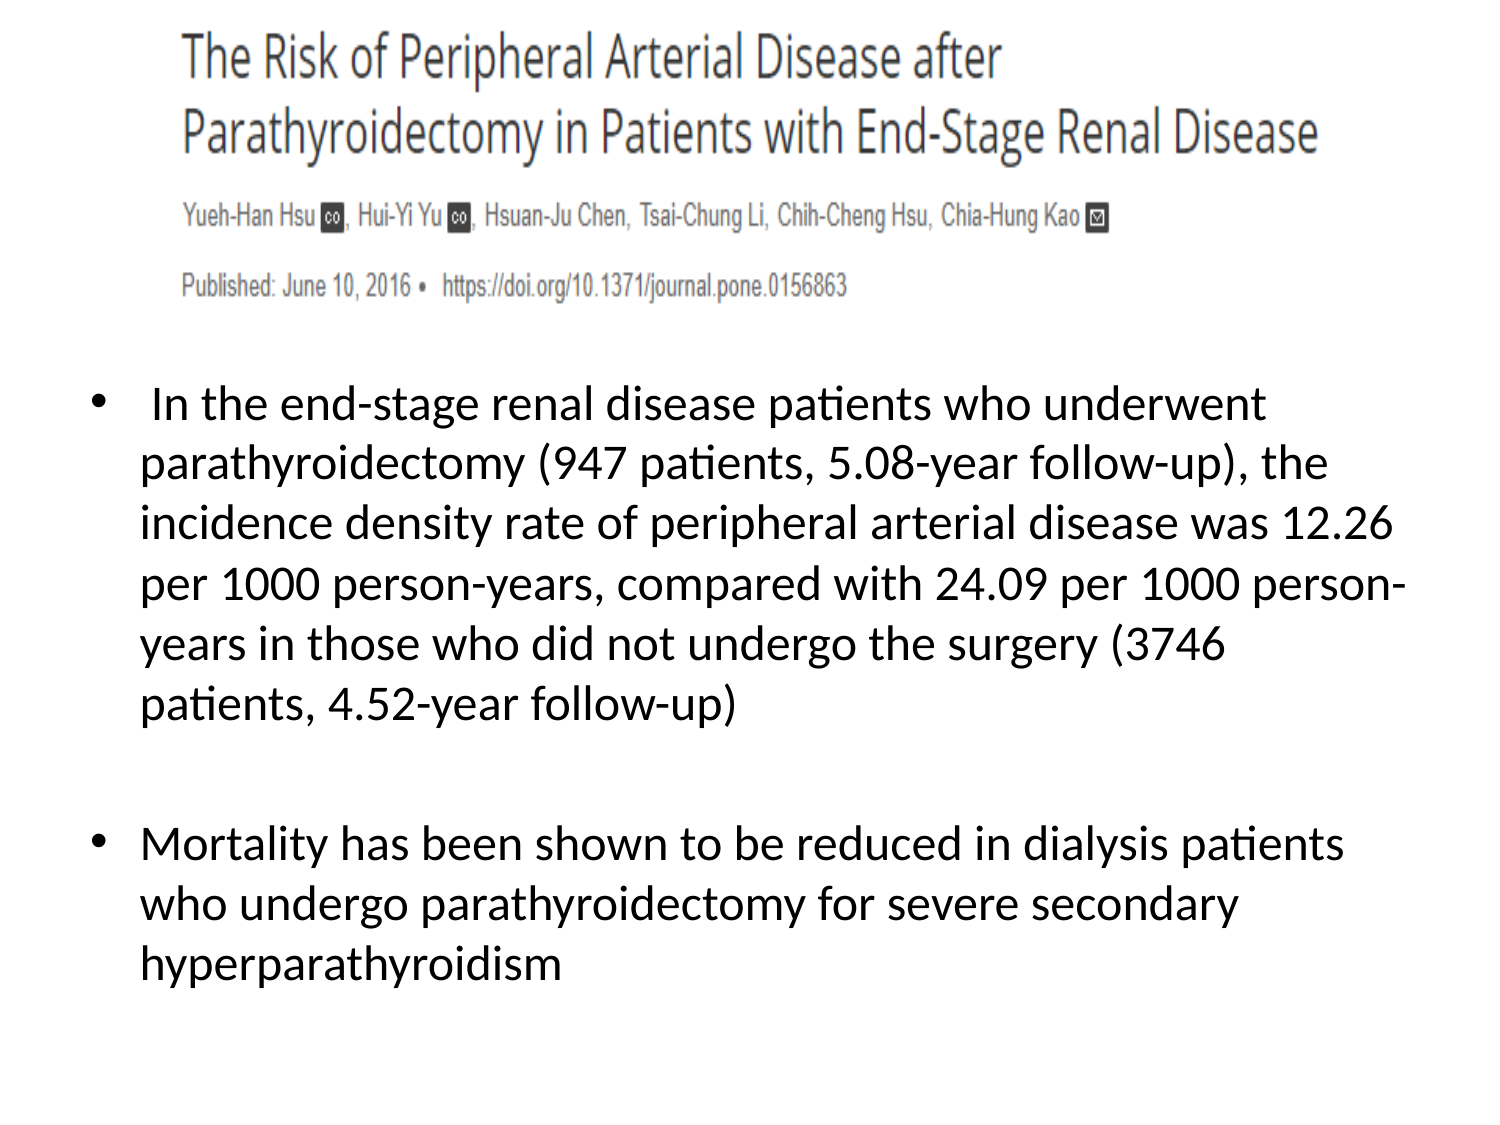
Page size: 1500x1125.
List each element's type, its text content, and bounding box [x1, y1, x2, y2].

list In the end-stage renal disease patients who underwent parathyroidectomy (947 patients, 5.08-year follow-up), the incidence density rate of peripheral arterial disease was 12.26 per 1000 person-years, compared with 24.09 per 1000 person-years in those who did not undergo the surgery (3746 patients, 4.52-year follow-up) Mortality has been shown to be reduced in dialysis patients who undergo parathyroidectomy for severe secondary hyperparathyroidism [75, 362, 1425, 1005]
picture [174, 0, 1326, 326]
